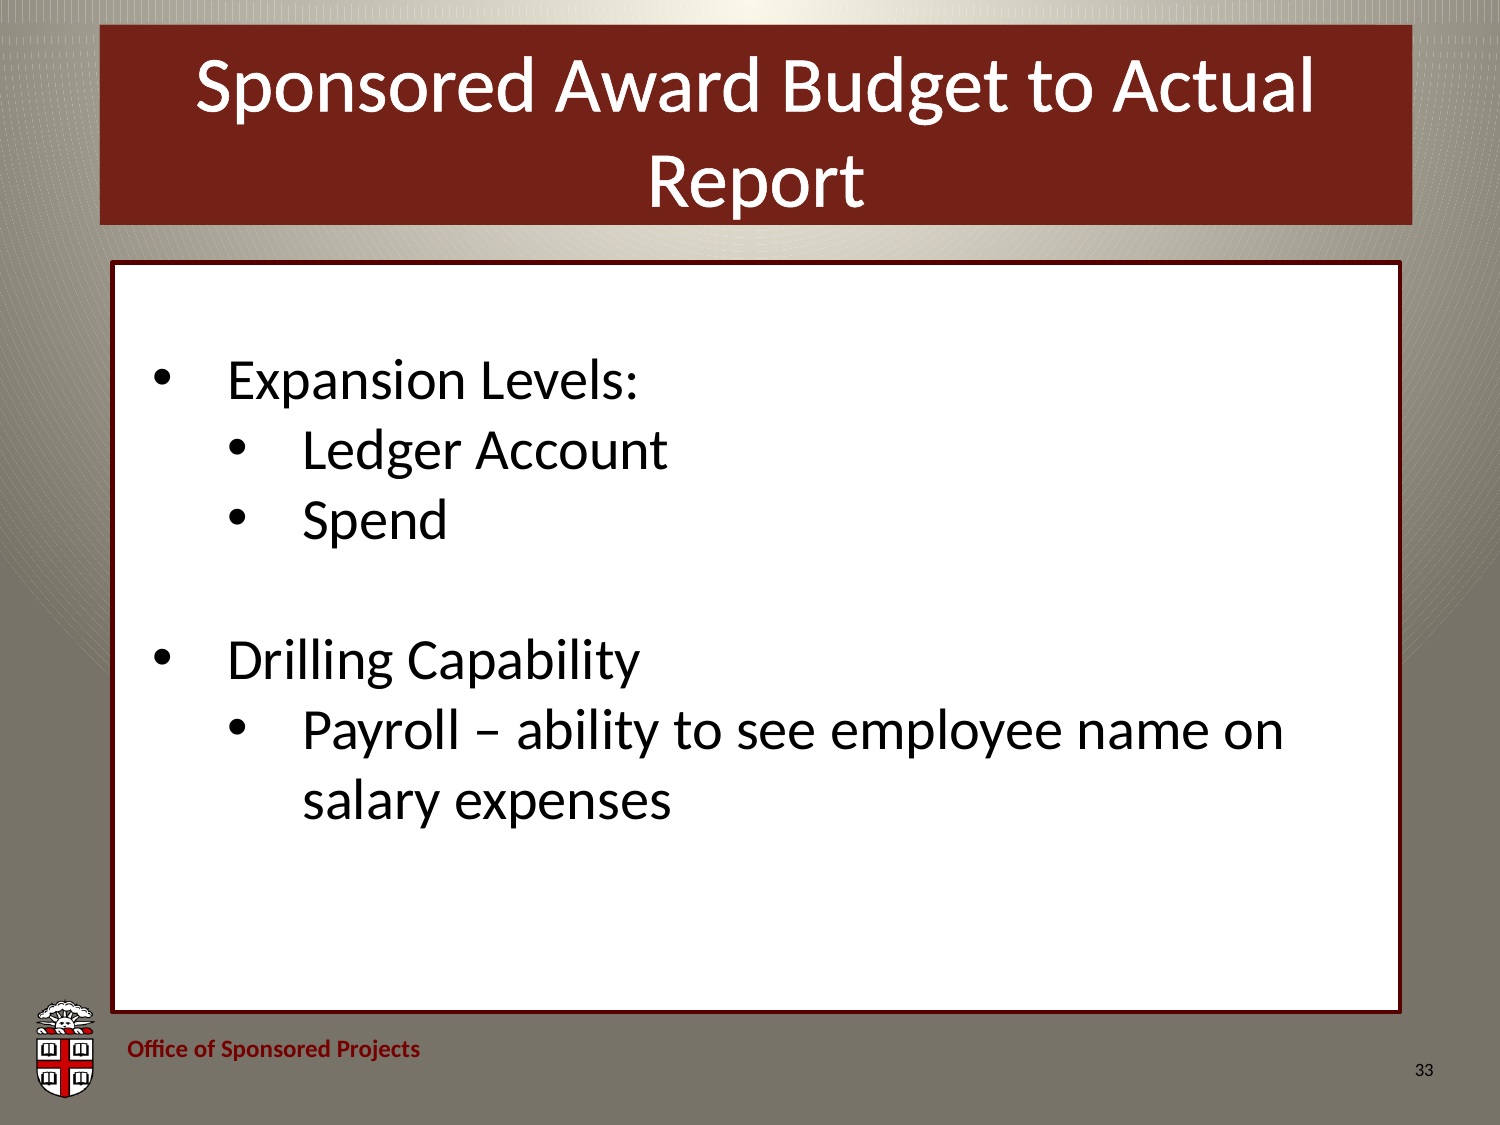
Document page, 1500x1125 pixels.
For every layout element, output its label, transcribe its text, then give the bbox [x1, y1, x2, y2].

picture [24, 999, 114, 1099]
title Sponsored Award Budget to Actual Report [99, 24, 1413, 225]
text_box Expansion Levels: Ledger Account Spend Drilling Capability Payroll – ability to see employee name on salary expenses [137, 334, 1375, 935]
slide_number 33 [1400, 1050, 1500, 1110]
